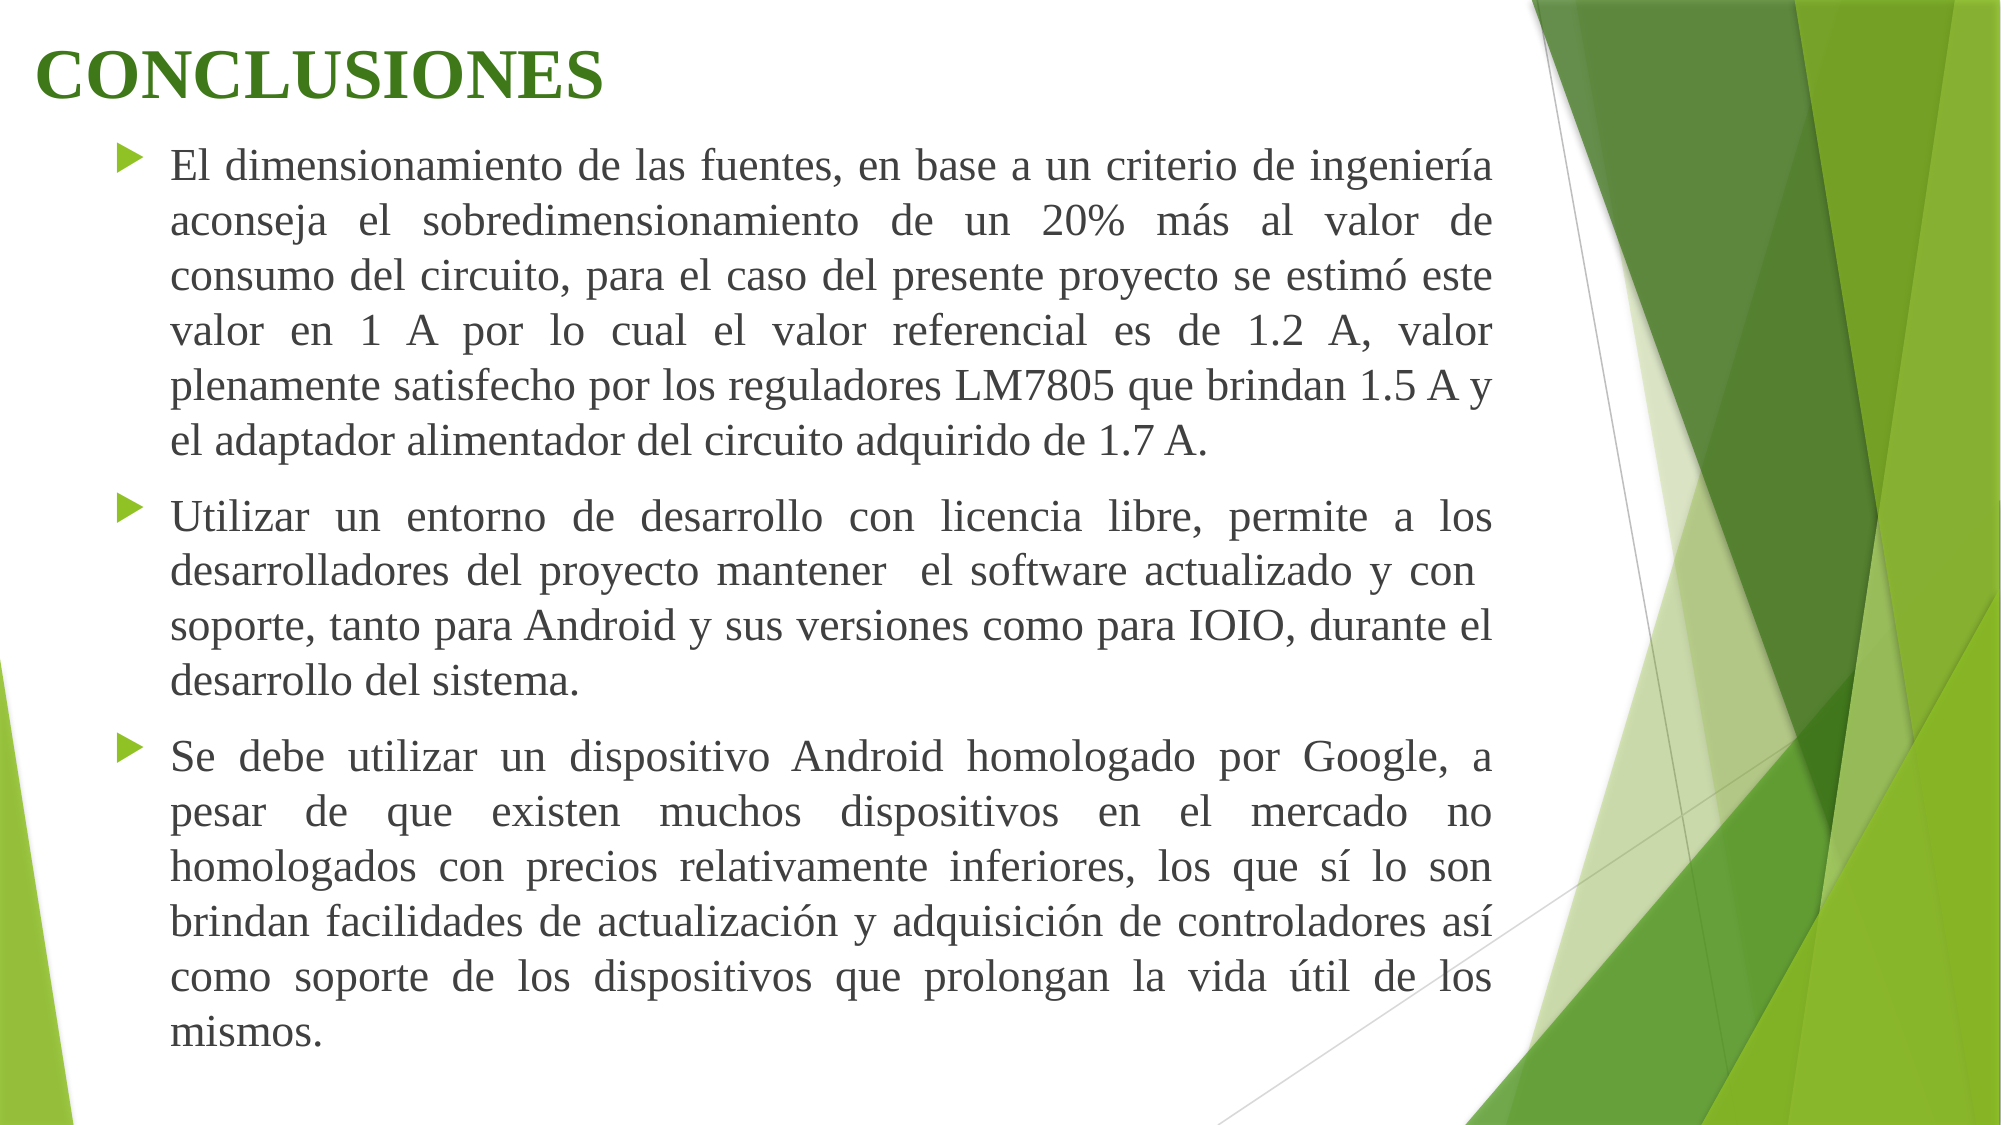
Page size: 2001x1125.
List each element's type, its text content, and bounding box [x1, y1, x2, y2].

text_box CONCLUSIONES [19, 19, 621, 125]
list El dimensionamiento de las fuentes, en base a un criterio de ingeniería aconseja el sobredimensionamiento de un 20% más al valor de consumo del circuito, para el caso del presente proyecto se estimó este valor en 1 A por lo cual el valor referencial es de 1.2 A, valor plenamente satisfecho por los reguladores LM7805 que brindan 1.5 A y el adaptador alimentador del circuito adquirido de 1.7 A. Utilizar un entorno de desarrollo con licencia libre, permite a los desarrolladores del proyecto mantener el software actualizado y con soporte, tanto para Android y sus versiones como para IOIO, durante el desarrollo del sistema. Se debe utilizar un dispositivo Android homologado por Google, a pesar de que existen muchos dispositivos en el mercado no homologados con precios relativamente inferiores, los que sí lo son brindan facilidades de actualización y adquisición de controladores así como soporte de los dispositivos que prolongan la vida útil de los mismos. [98, 127, 1509, 1092]
